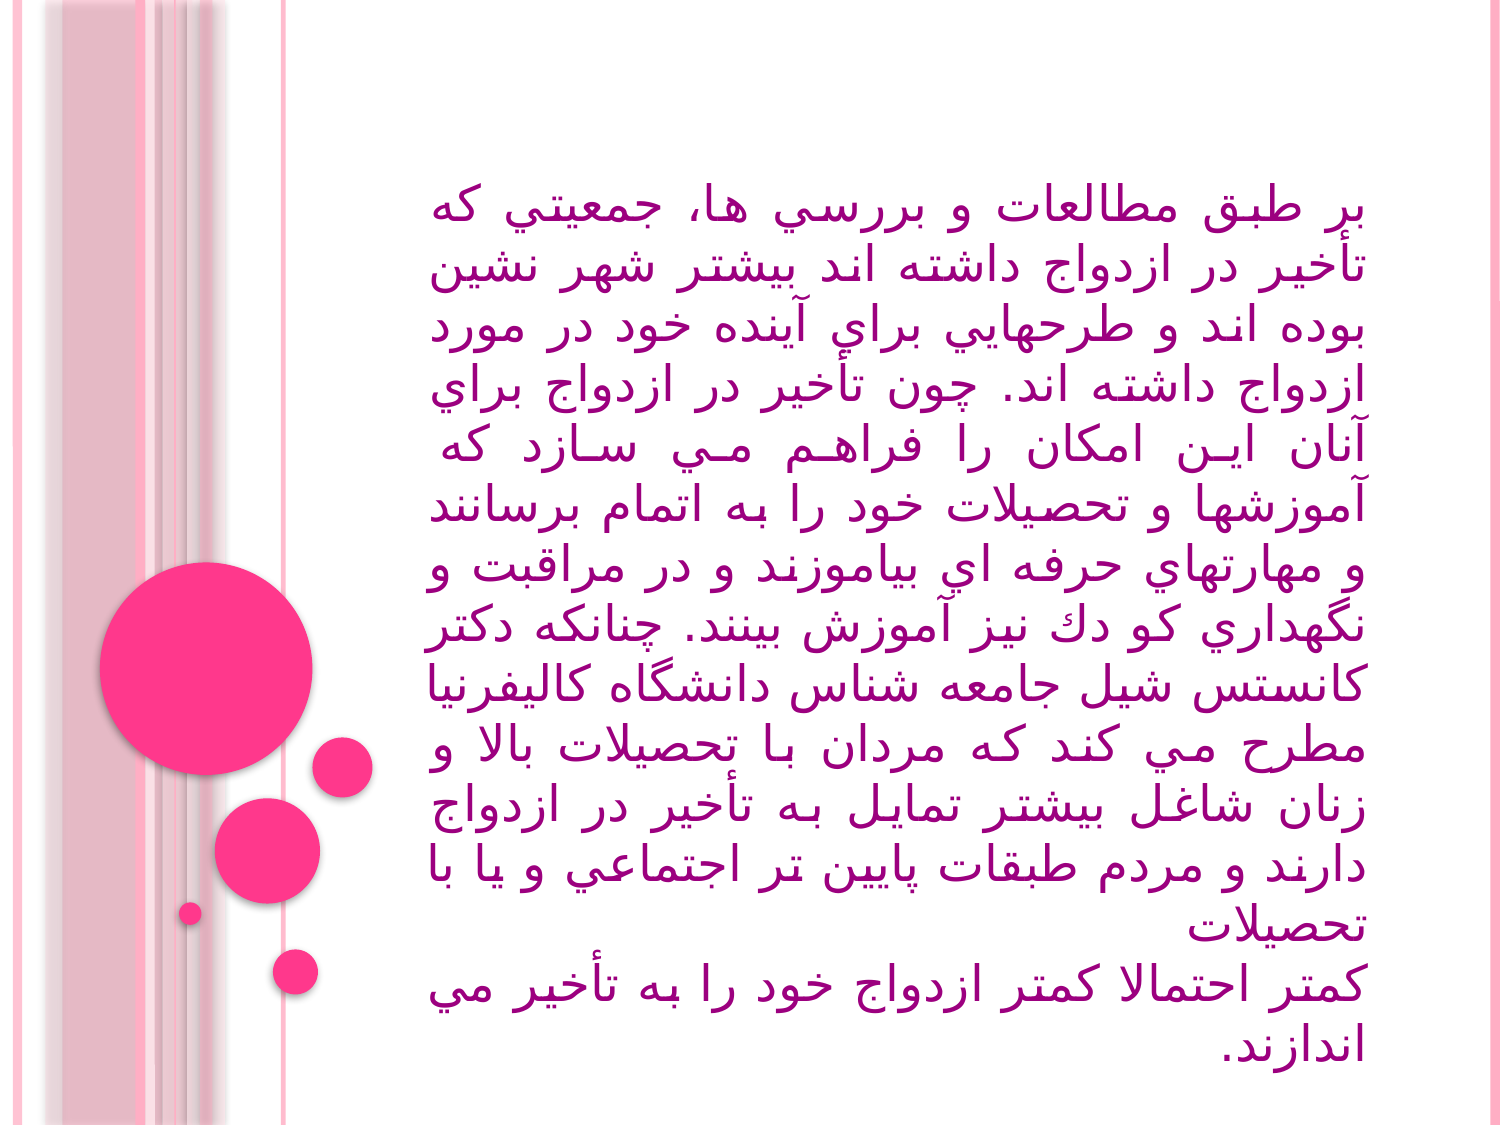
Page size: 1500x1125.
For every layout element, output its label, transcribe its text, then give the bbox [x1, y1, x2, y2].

text_box بر طبق مطالعات و بررسي ها، جمعيتي كه تأخير در ازدواج داشته اند بيشتر شهر نشين بوده اند و طرحهايي براي آينده خود در مورد ازدواج داشته اند. چون تأخير در ازدواج براي آنان اين امكان را فراهم مي سازد كه آموزشها و تحصيلات خود را به اتمام برسانند و مهارتهاي حرفه اي بياموزند و در مراقبت و نگهداري كو دك نيز آموزش بينند. چنانكه دكتر كانستس شيل جامعه شناس دانشگاه كاليفرنيا مطرح مي كند كه مردان با تحصيلات بالا و زنان شاغل بيشتر تمايل به تأخير در ازدواج دارند و مردم طبقات پايين تر اجتماعي و يا با تحصيلات كمتر احتمالا كمتر ازدواج خود را به تأخير مي اندازند. [410, 163, 1383, 1079]
